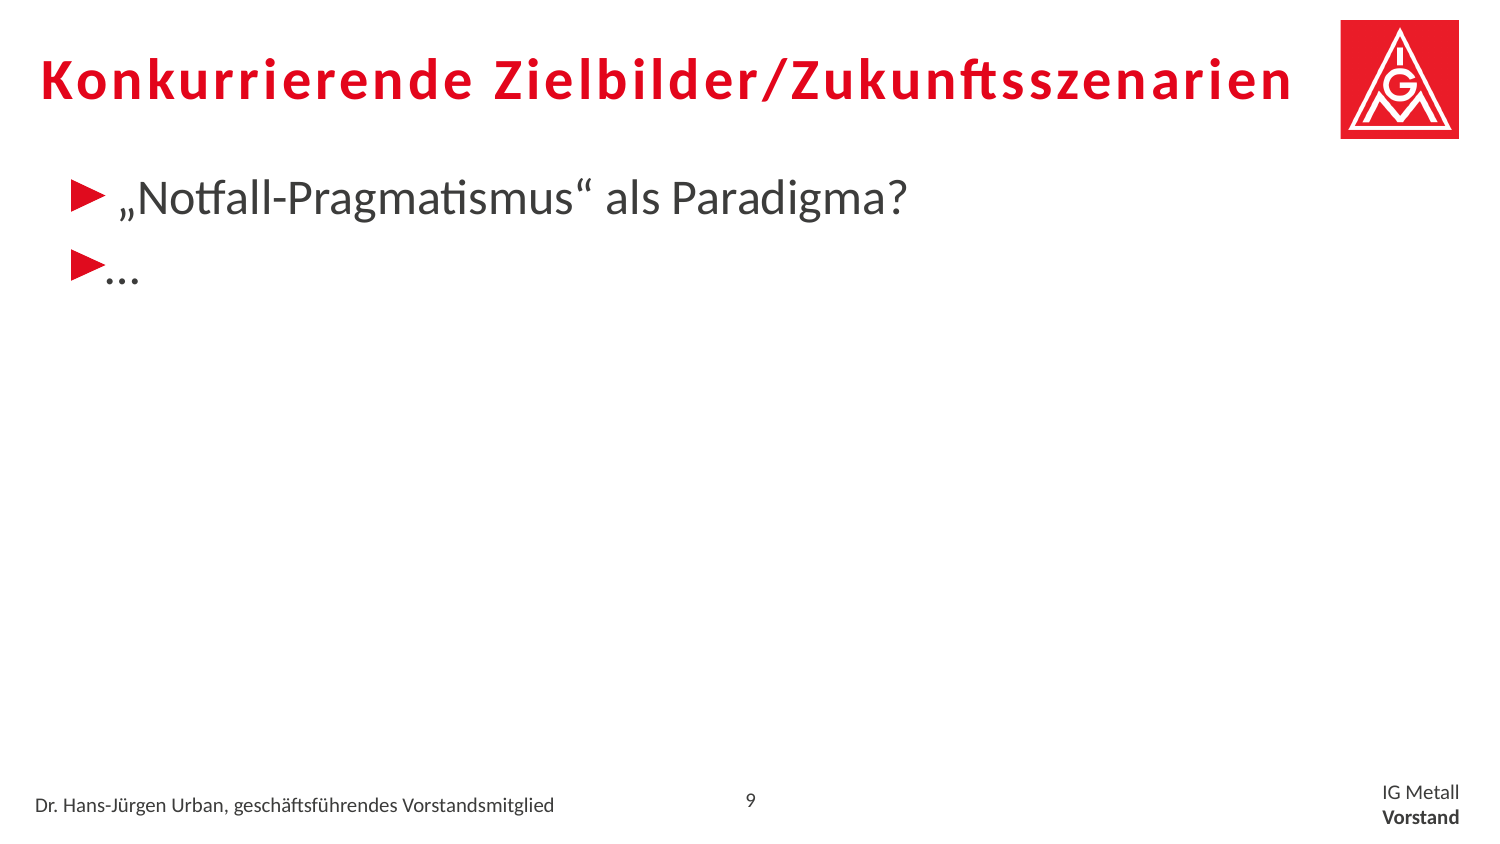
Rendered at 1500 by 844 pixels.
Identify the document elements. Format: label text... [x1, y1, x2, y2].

picture [71, 249, 103, 281]
list „Notfall-Pragmatismus“ als Paradigma? … [56, 164, 1332, 766]
title Konkurrierende Zielbilder/Zukunftsszenarien [41, 49, 1332, 125]
picture [71, 179, 103, 212]
